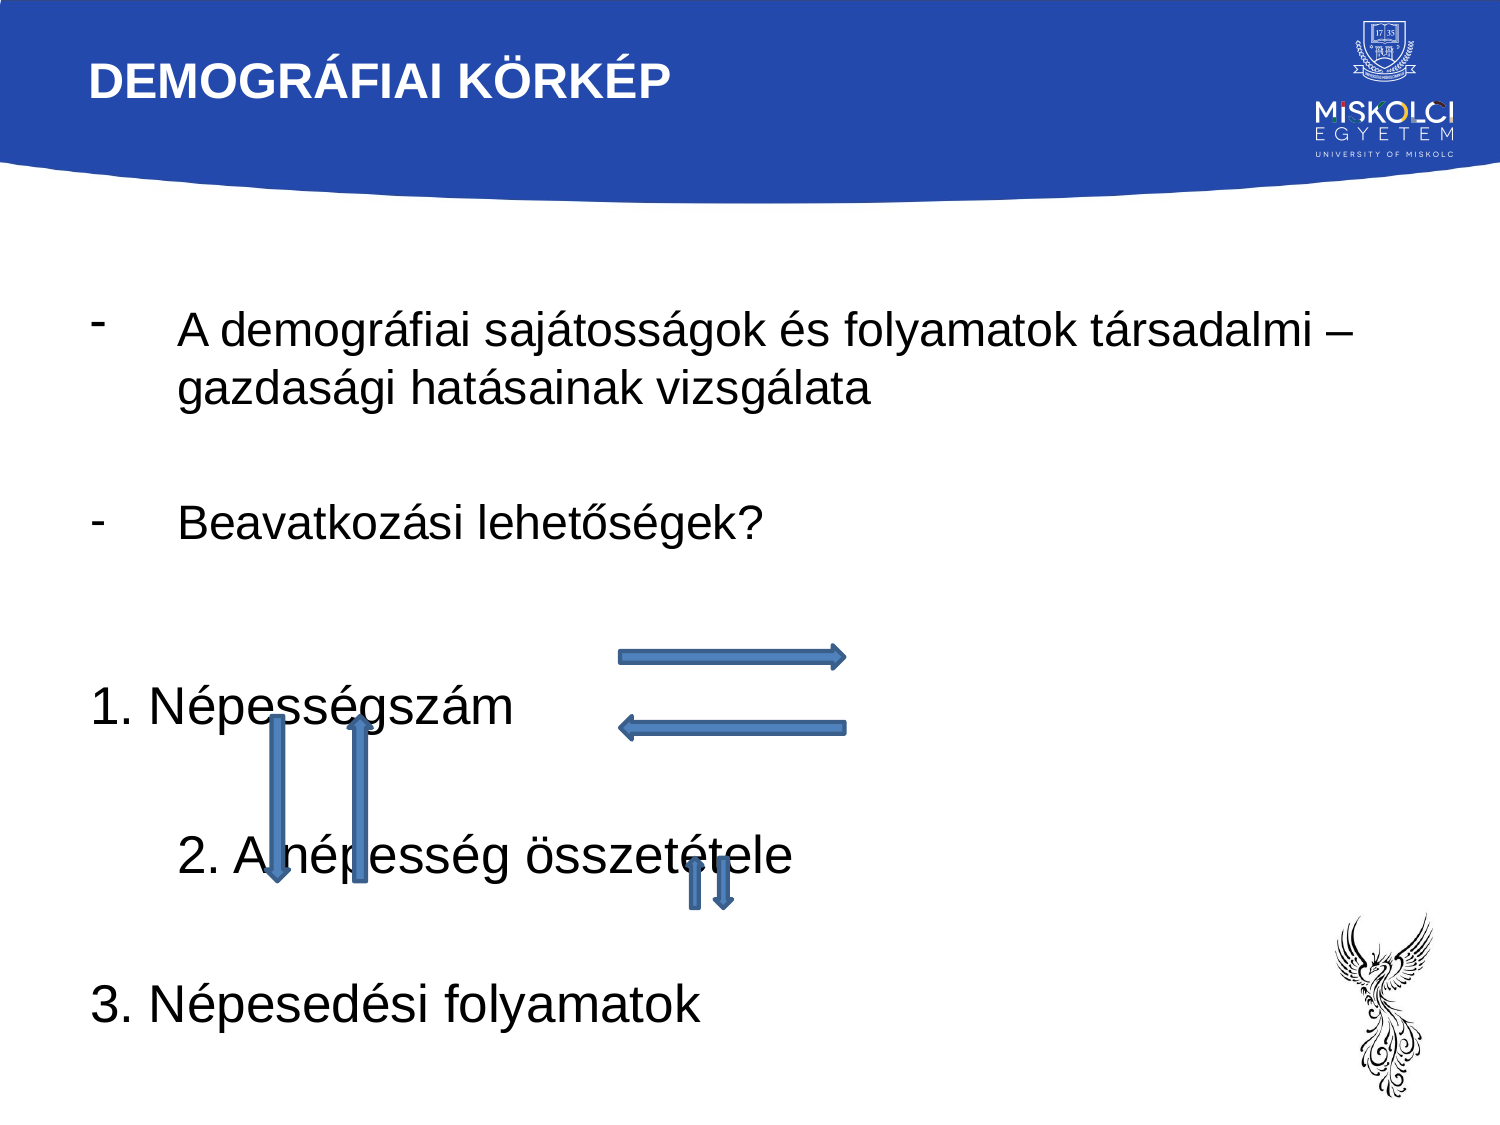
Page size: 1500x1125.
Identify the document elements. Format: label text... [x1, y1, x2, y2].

text_box [263, 713, 292, 884]
text_box [712, 855, 735, 911]
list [1316, 20, 1454, 157]
text_box [685, 855, 705, 911]
list A demográfiai sajátosságok és folyamatok társadalmi – gazdasági hatásainak vizsgálata Beavatkozási lehetőségek? 1. Népességszám 2. A népesség összetétele 3. Népesedési folyamatok [75, 290, 1424, 1047]
picture [0, 0, 1500, 1125]
text_box [617, 714, 847, 742]
text_box [617, 643, 847, 671]
title Demográfiai körkép [73, 7, 798, 149]
text_box [346, 713, 374, 884]
